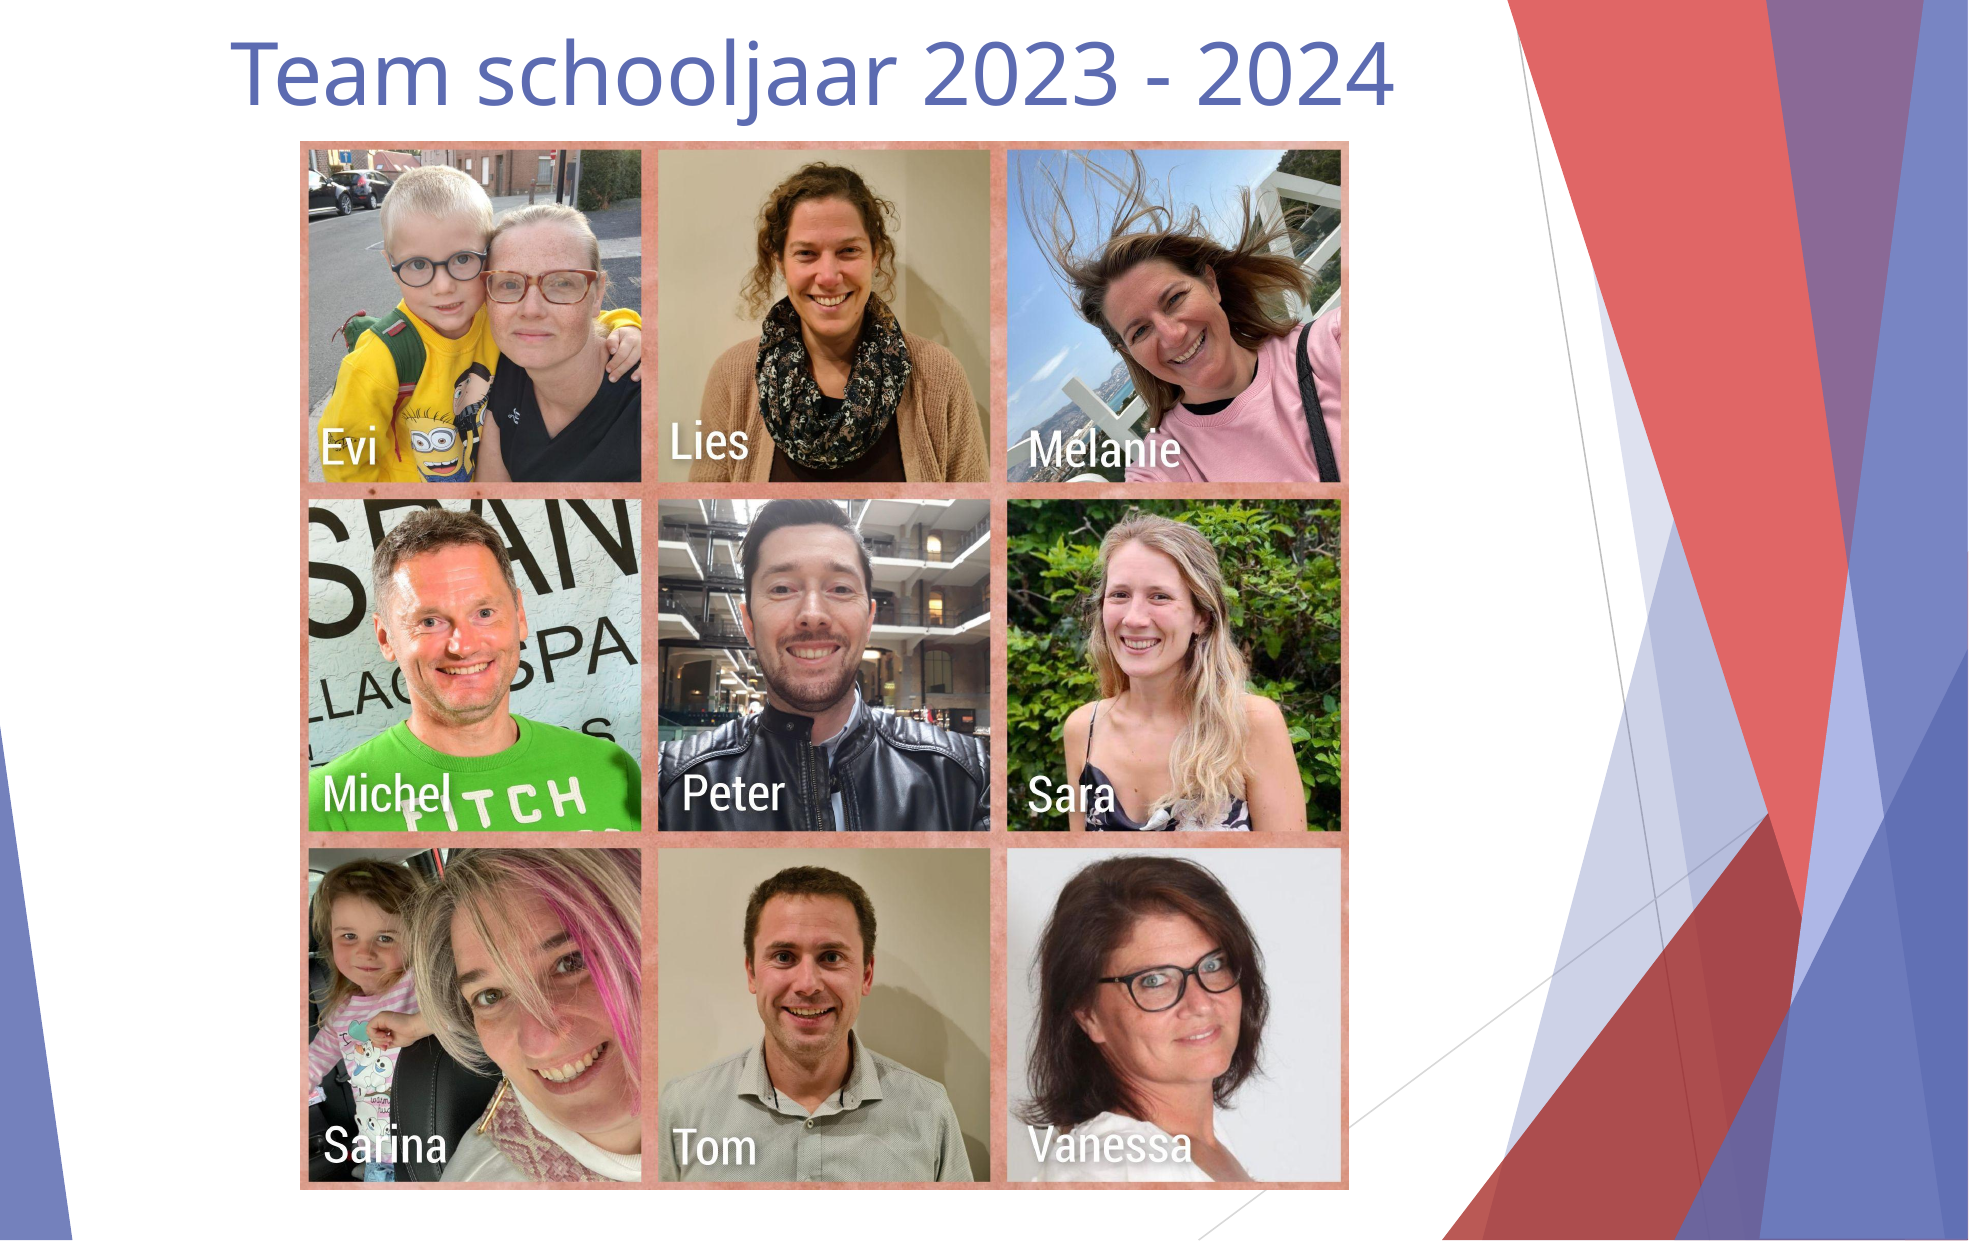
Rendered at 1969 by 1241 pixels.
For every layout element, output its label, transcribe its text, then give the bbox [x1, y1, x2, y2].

title Team schooljaar 2023 - 2024 [0, 10, 1737, 142]
picture [299, 141, 1349, 1191]
